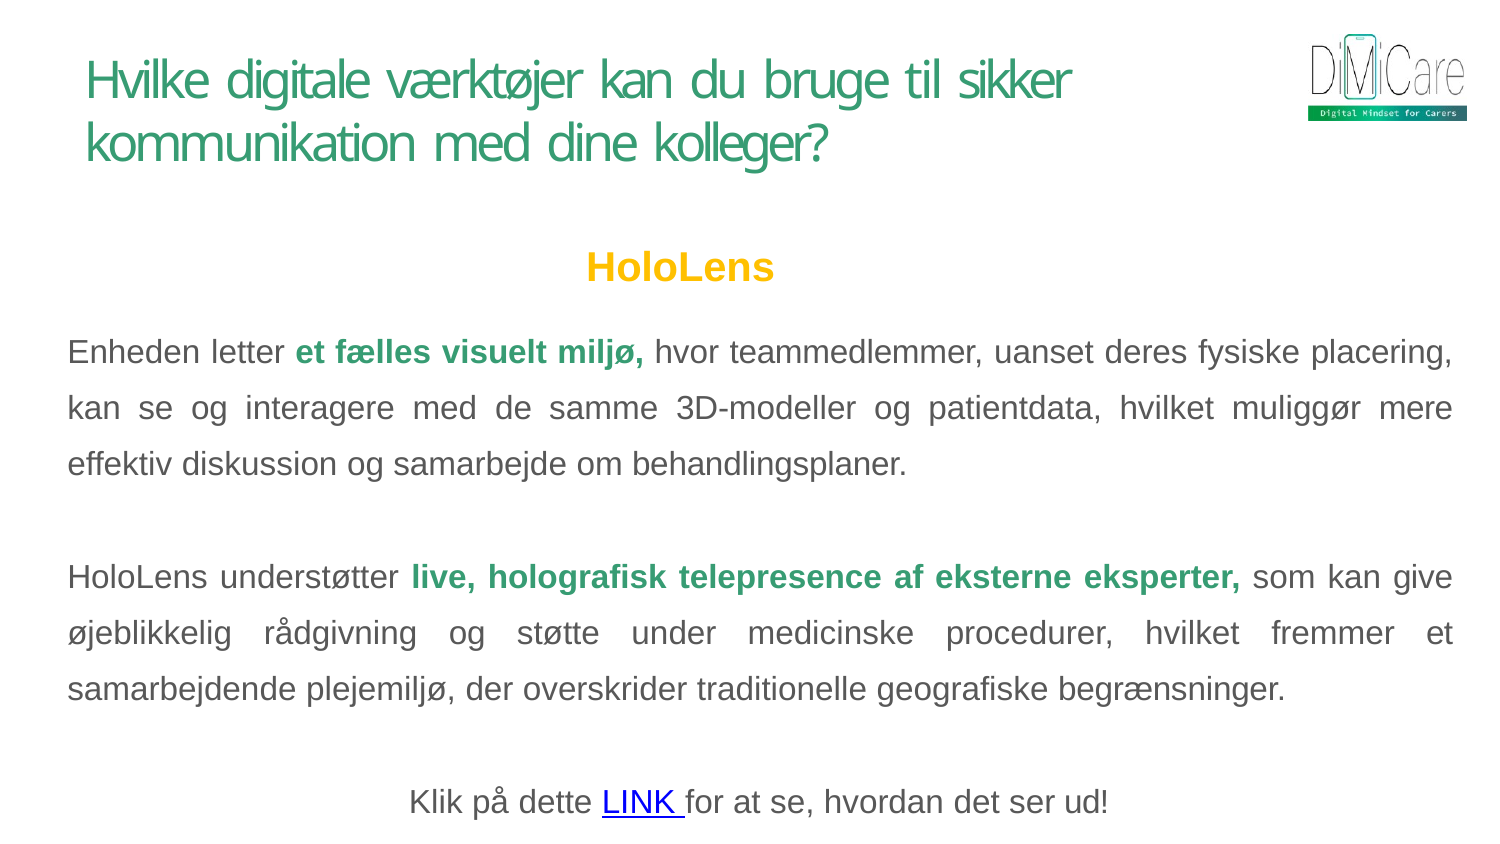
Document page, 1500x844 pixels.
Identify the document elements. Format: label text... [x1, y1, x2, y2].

title Hvilke digitale værktøjer kan du bruge til sikker kommunikation med dine kolleger? [82, 44, 1243, 188]
text_box HoloLens Enheden letter et fælles visuelt miljø, hvor teammedlemmer, uanset deres fysiske placering, kan se og interagere med de samme 3D-modeller og patientdata, hvilket muliggør mere effektiv diskussion og samarbejde om behandlingsplaner. HoloLens understøtter live, holografisk telepresence af eksterne eksperter, som kan give øjeblikkelig rådgivning og støtte under medicinske procedurer, hvilket fremmer et samarbejdende plejemiljø, der overskrider traditionelle geografiske begrænsninger. Klik på dette LINK for at se, hvordan det ser ud! [65, 237, 1454, 821]
picture [1308, 33, 1468, 121]
